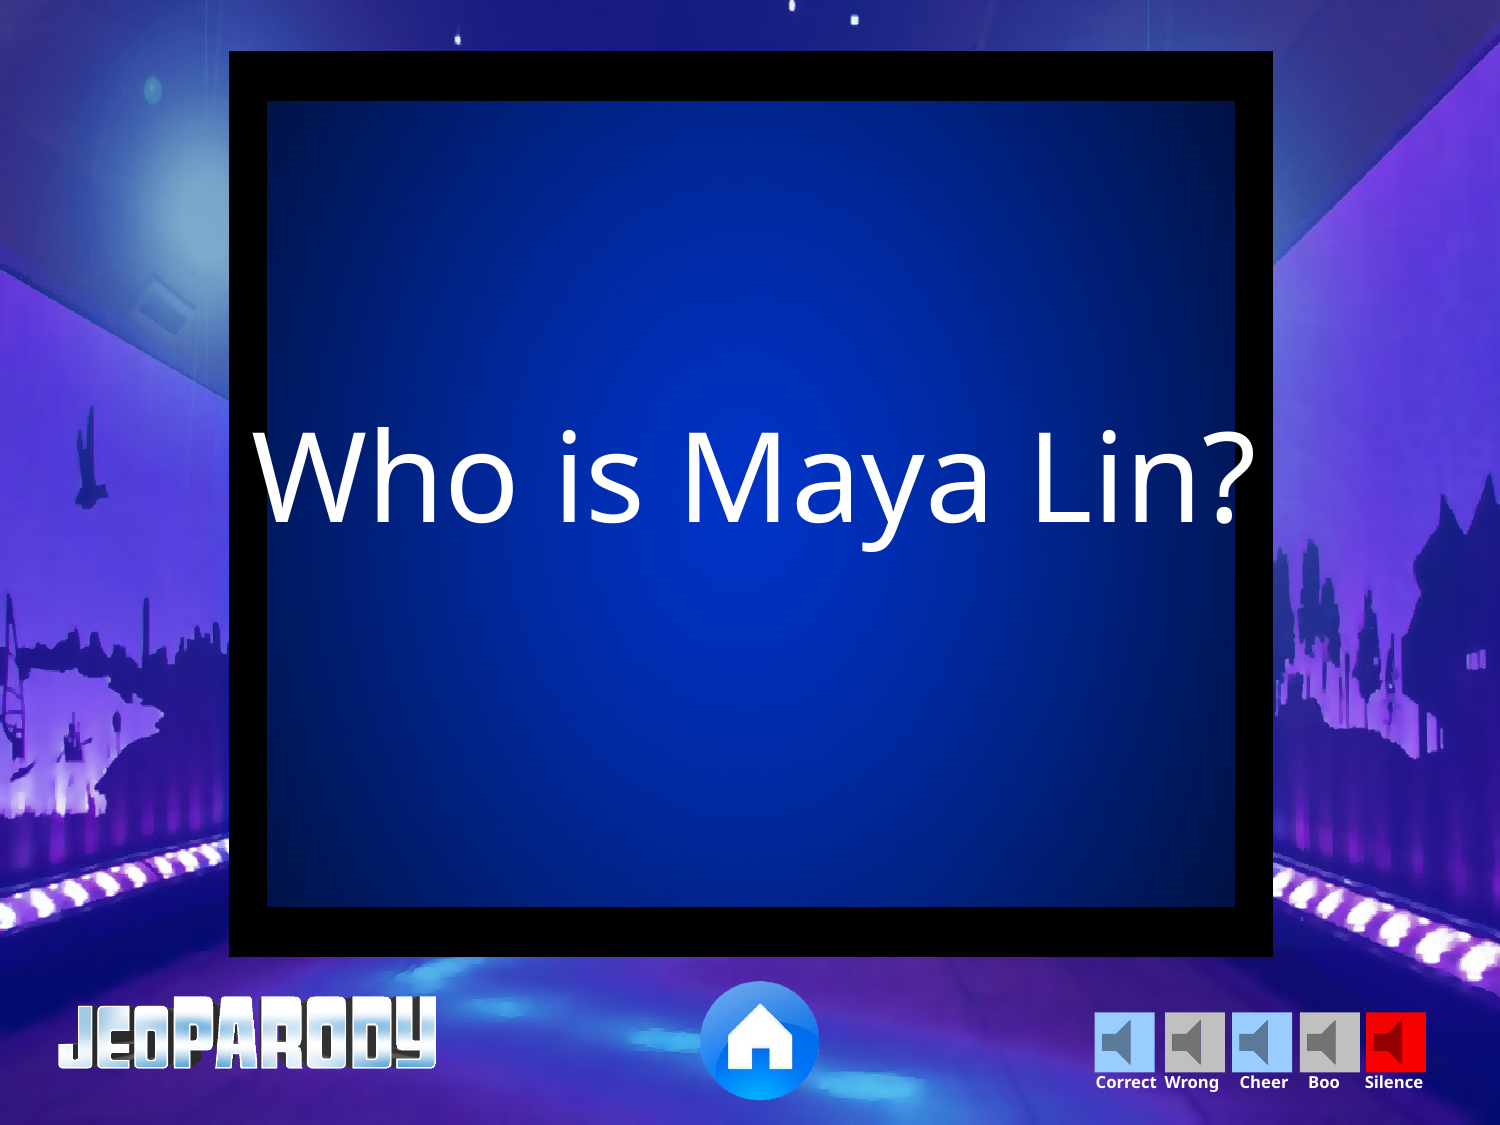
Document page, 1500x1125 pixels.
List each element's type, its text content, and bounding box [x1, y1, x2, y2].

text_box Who is Maya Lin? [133, 389, 1375, 555]
picture [0, 0, 1500, 1125]
